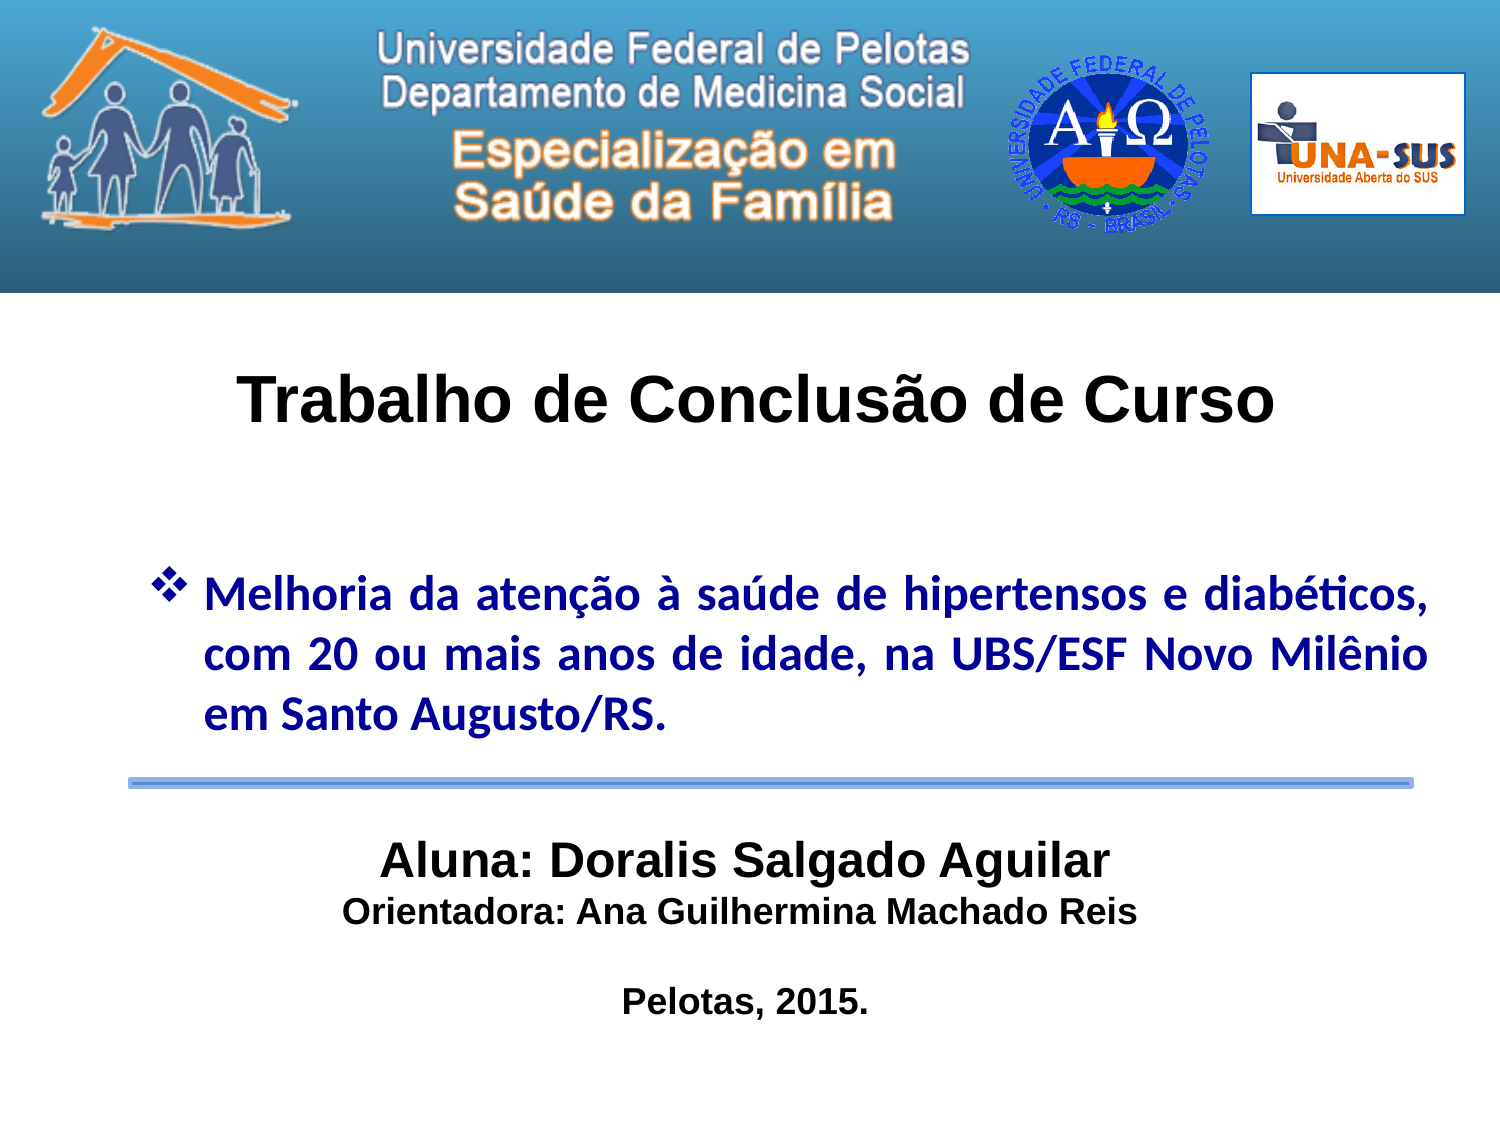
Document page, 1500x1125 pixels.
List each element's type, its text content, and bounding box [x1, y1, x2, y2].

text_box Trabalho de Conclusão de Curso [17, 348, 1496, 444]
text_box Aluna: Doralis Salgado Aguilar Orientadora: Ana Guilhermina Machado Reis Pelotas, 2015. [0, 775, 1496, 1030]
text_box Melhoria da atenção à saúde de hipertensos e diabéticos, com 20 ou mais anos de idade, na UBS/ESF Novo Milênio em Santo Augusto/RS. [132, 552, 1444, 808]
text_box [0, 0, 1500, 293]
text_box [128, 777, 132, 789]
